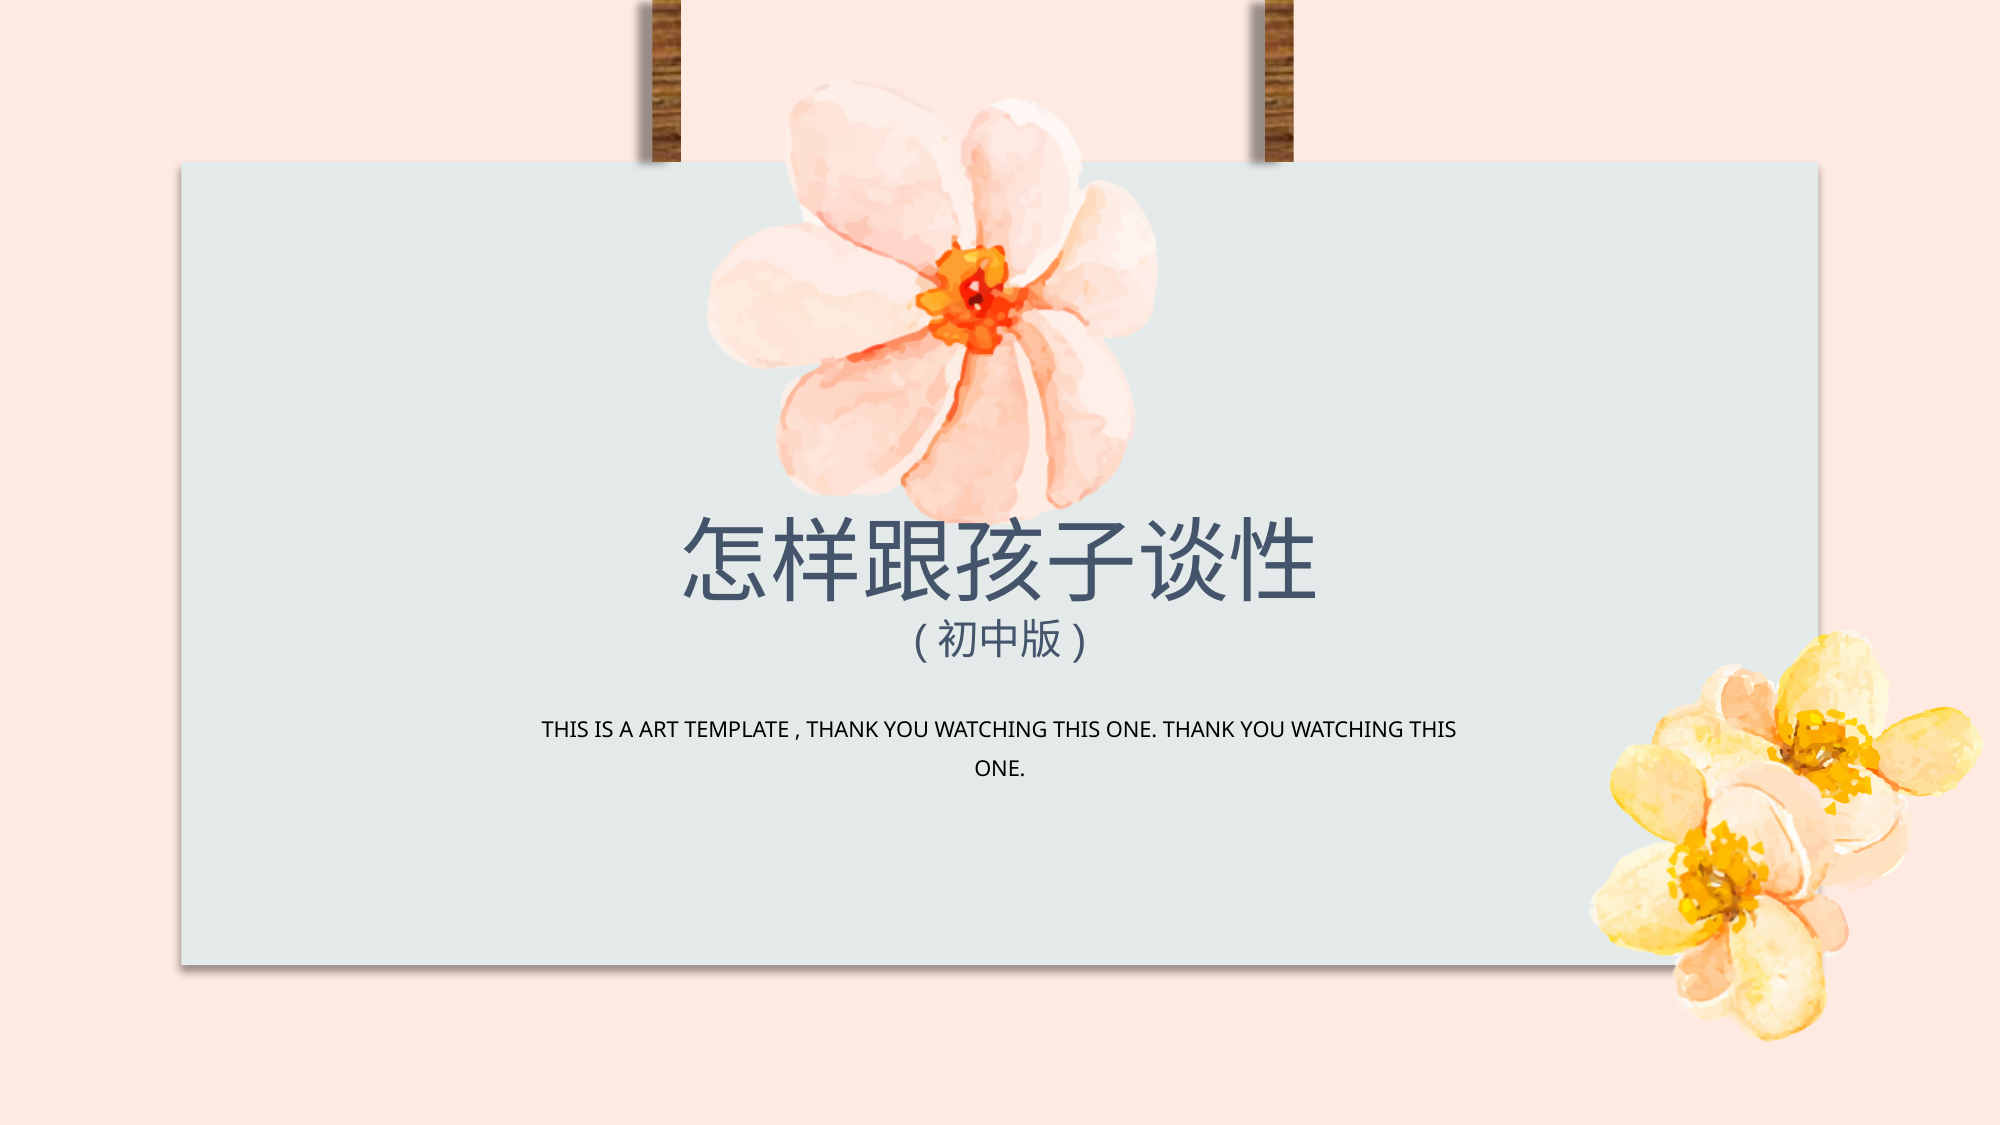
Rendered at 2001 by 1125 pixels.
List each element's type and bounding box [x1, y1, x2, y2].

picture [1522, 579, 2001, 1125]
picture [581, 17, 1198, 580]
text_box [181, 0, 1819, 965]
